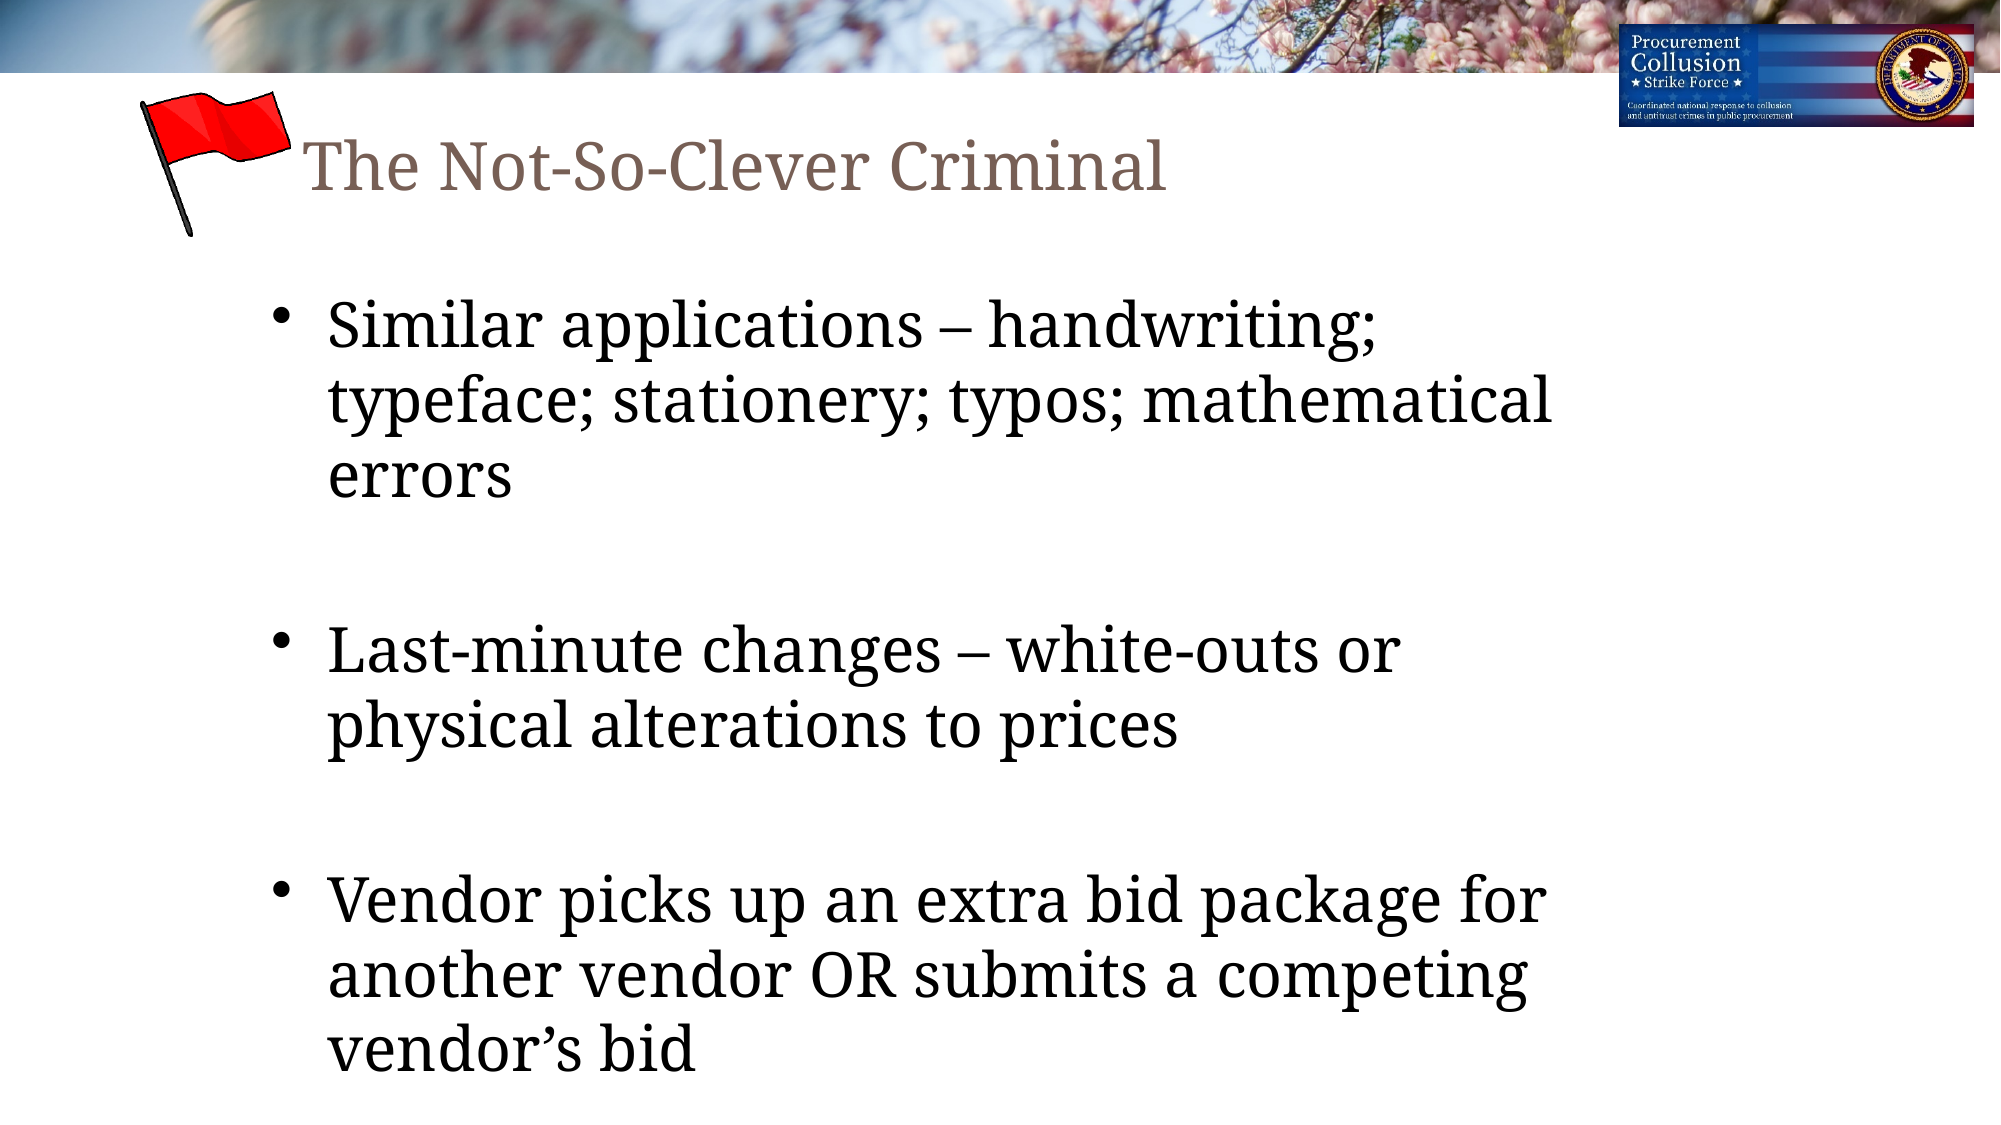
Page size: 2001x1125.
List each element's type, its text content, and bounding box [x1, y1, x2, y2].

title The Not-So-Clever Criminal [137, 73, 1863, 278]
picture [140, 91, 291, 237]
text_box Similar applications – handwriting; typeface; stationery; typos; mathematical errors Last-minute changes – white-outs or physical alterations to prices Vendor picks up an extra bid package for another vendor OR submits a competing vendor’s bid [256, 278, 1607, 991]
picture [0, 0, 2000, 127]
